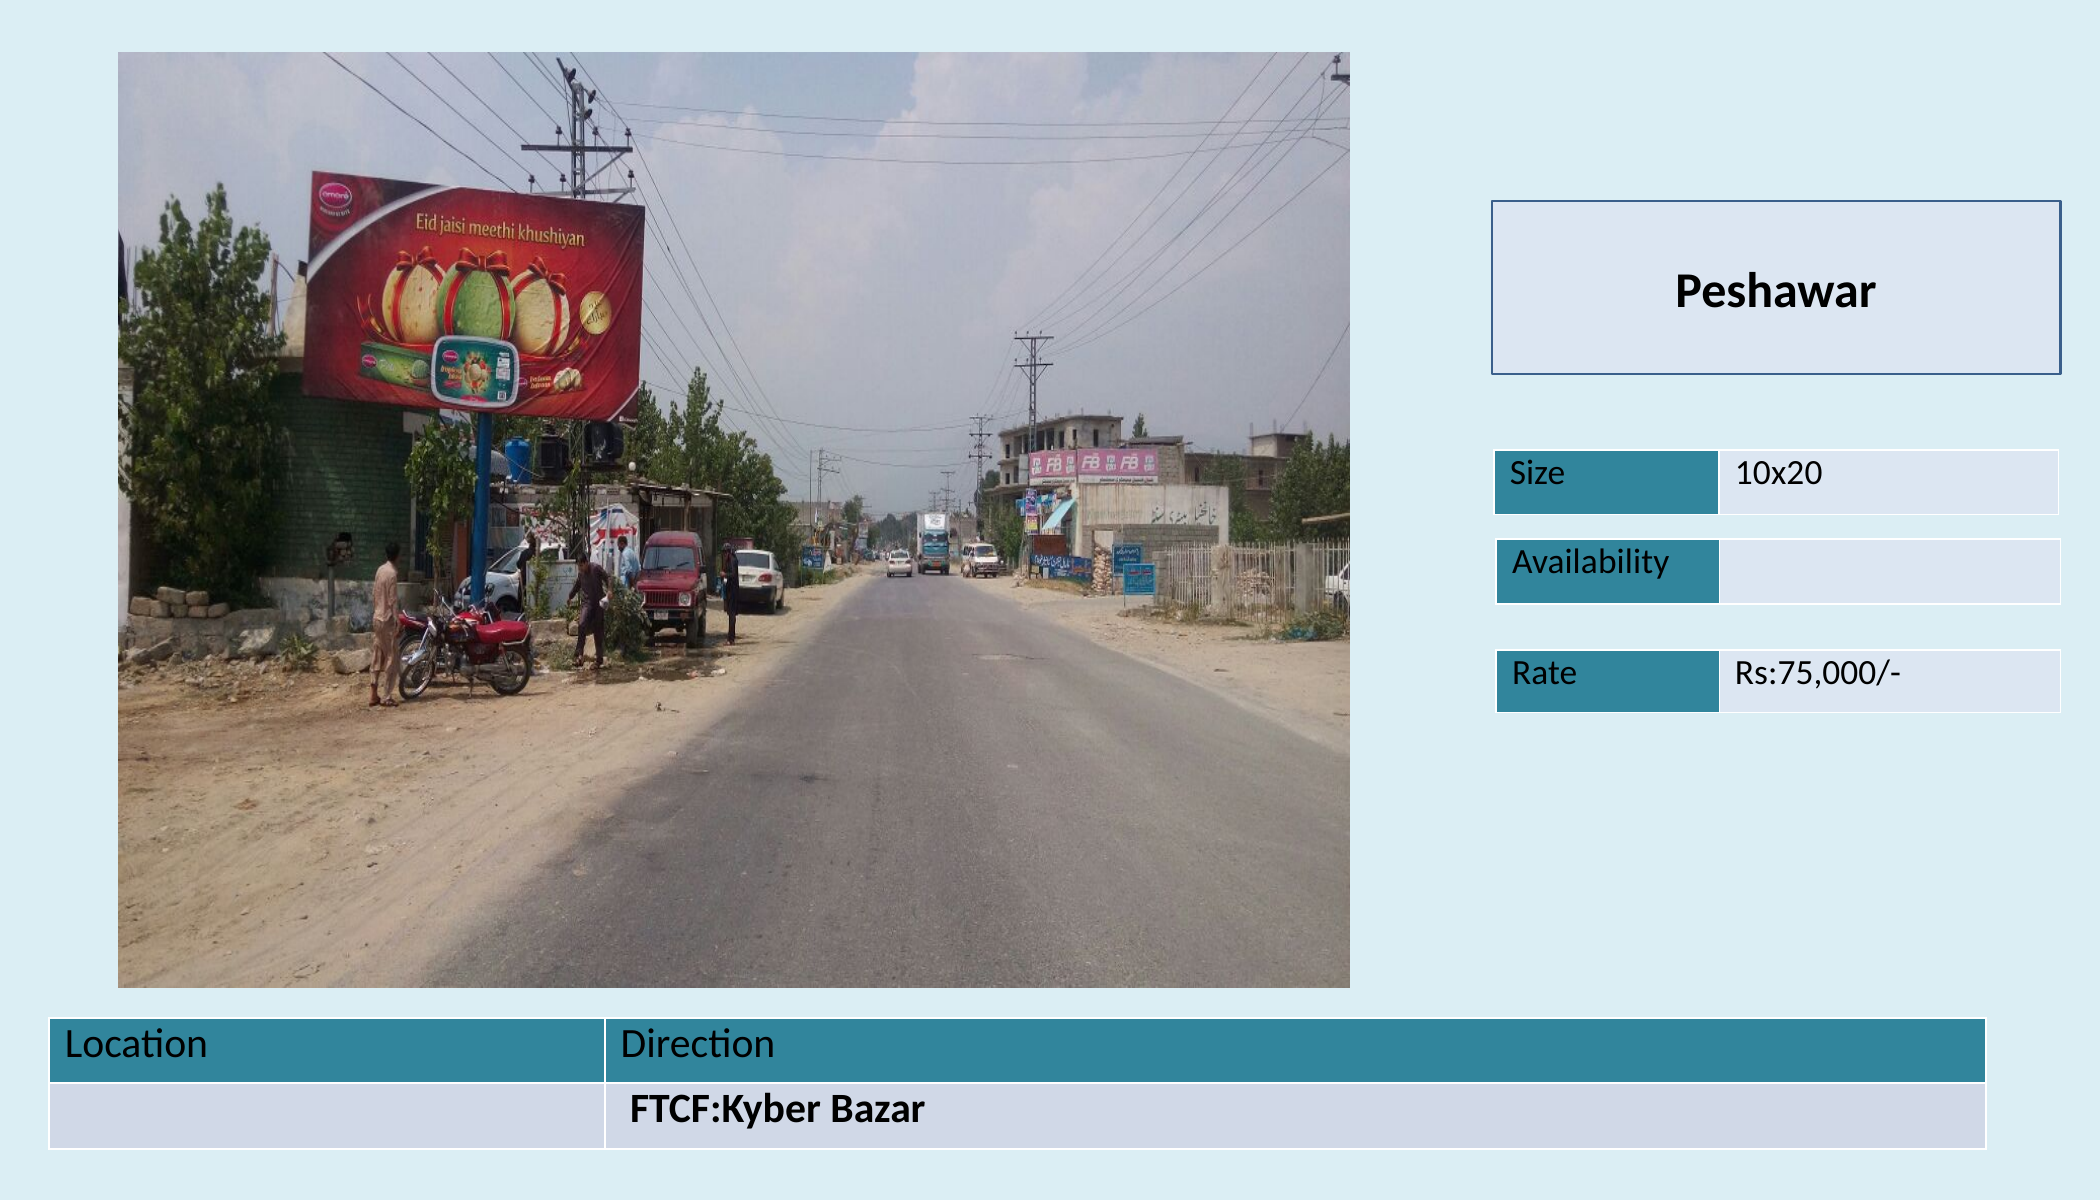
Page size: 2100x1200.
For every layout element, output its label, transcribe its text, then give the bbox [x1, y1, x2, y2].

table_header Size [1495, 451, 1718, 514]
table_header Rate [1497, 651, 1719, 712]
table_header Rs:75,000/- [1720, 651, 2060, 712]
picture [118, 52, 1351, 988]
table_header [1720, 540, 2060, 603]
table_cell FTCF:Kyber Bazar [606, 1084, 1985, 1148]
table_cell [50, 1084, 604, 1148]
table_header Availability [1497, 540, 1719, 603]
text_box Peshawar [1490, 199, 2063, 376]
table_header 10x20 [1720, 451, 2058, 514]
table_header Direction [606, 1019, 1985, 1082]
table_header Location [50, 1019, 604, 1082]
